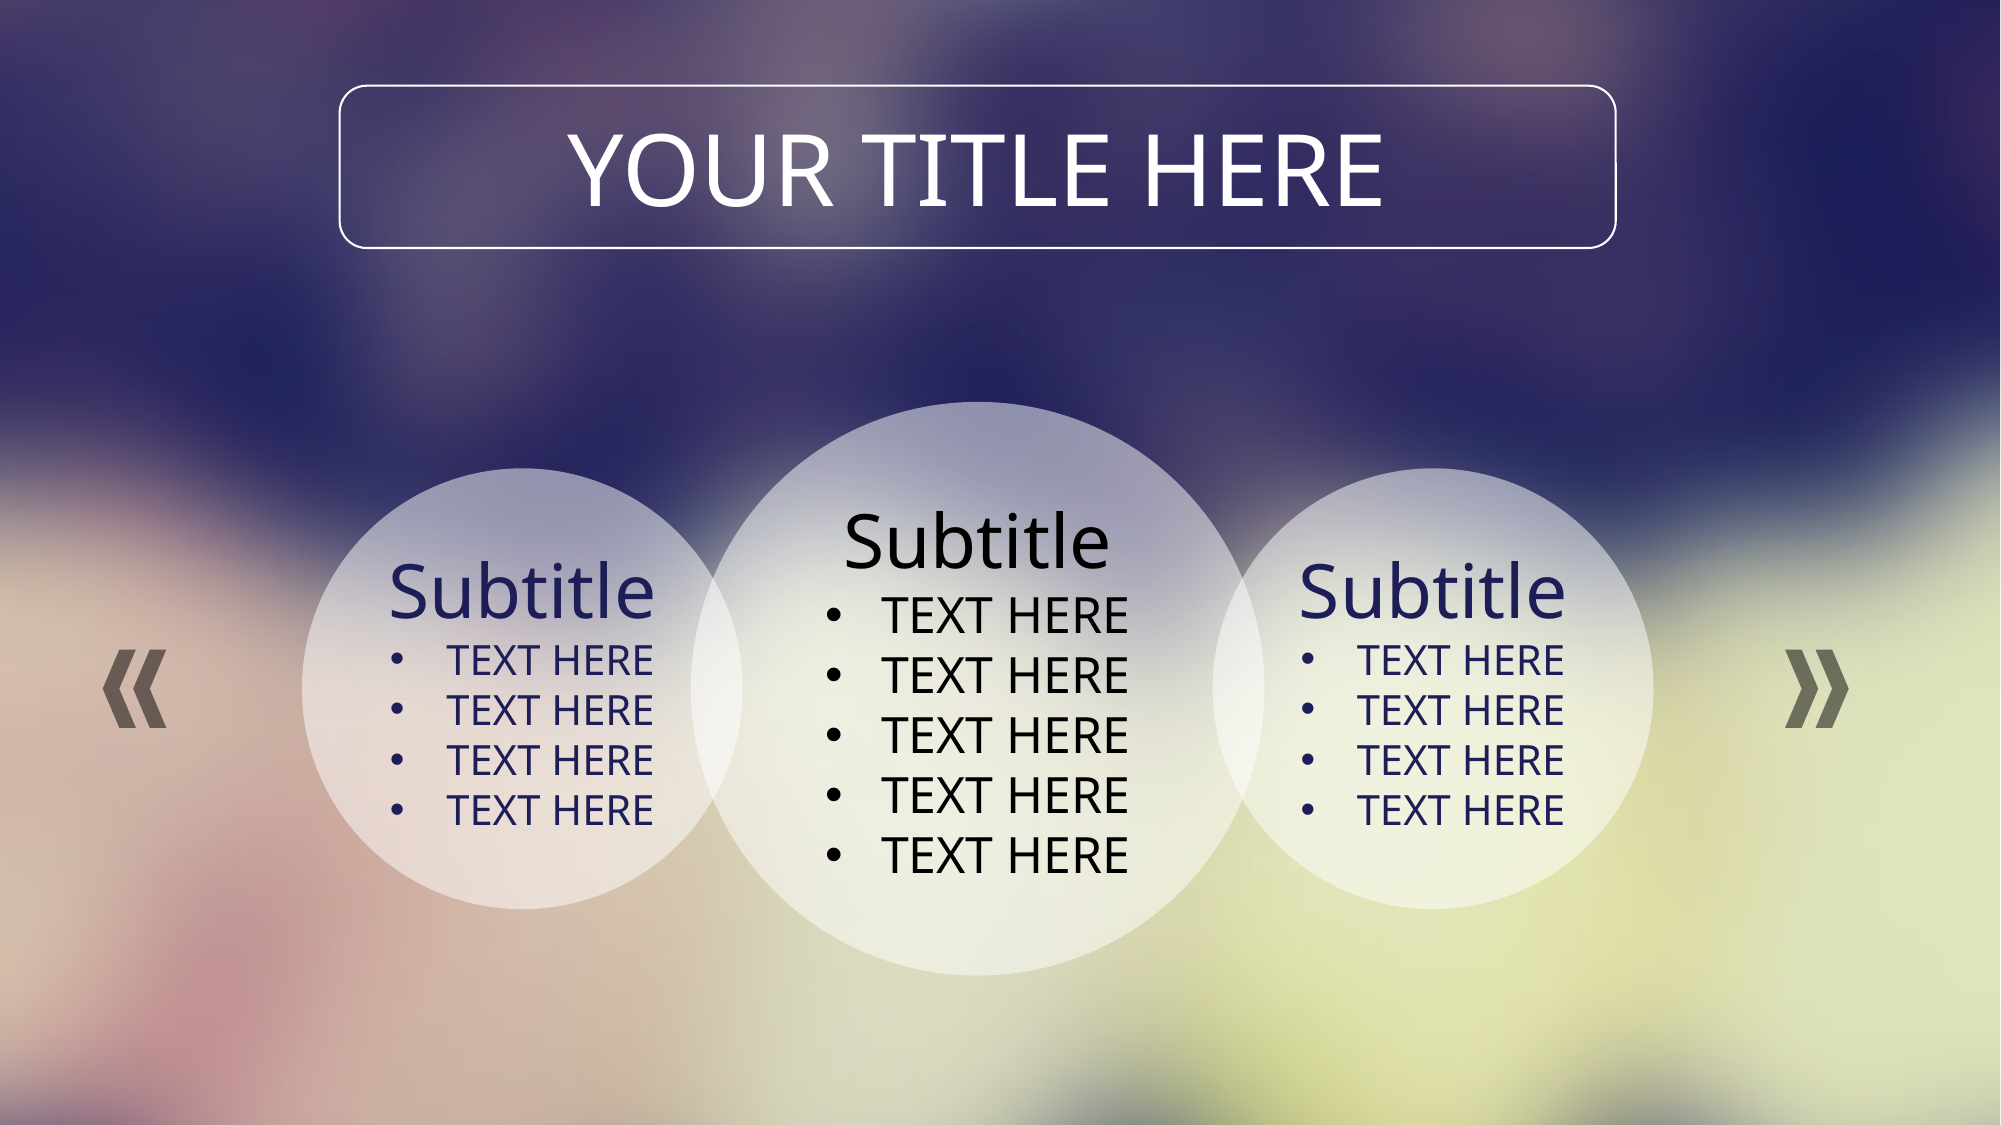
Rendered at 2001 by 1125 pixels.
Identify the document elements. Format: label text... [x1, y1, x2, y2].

text_box YOUR TITLE HERE [338, 84, 1617, 250]
text_box Subtitle TEXT HERE TEXT HERE TEXT HERE TEXT HERE [1243, 467, 1655, 911]
text_box Subtitle TEXT HERE TEXT HERE TEXT HERE TEXT HERE TEXT HERE [689, 400, 1266, 977]
picture [0, 0, 2001, 1125]
text_box Subtitle TEXT HERE TEXT HERE TEXT HERE TEXT HERE [300, 467, 713, 911]
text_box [1785, 649, 1849, 728]
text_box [102, 649, 167, 728]
